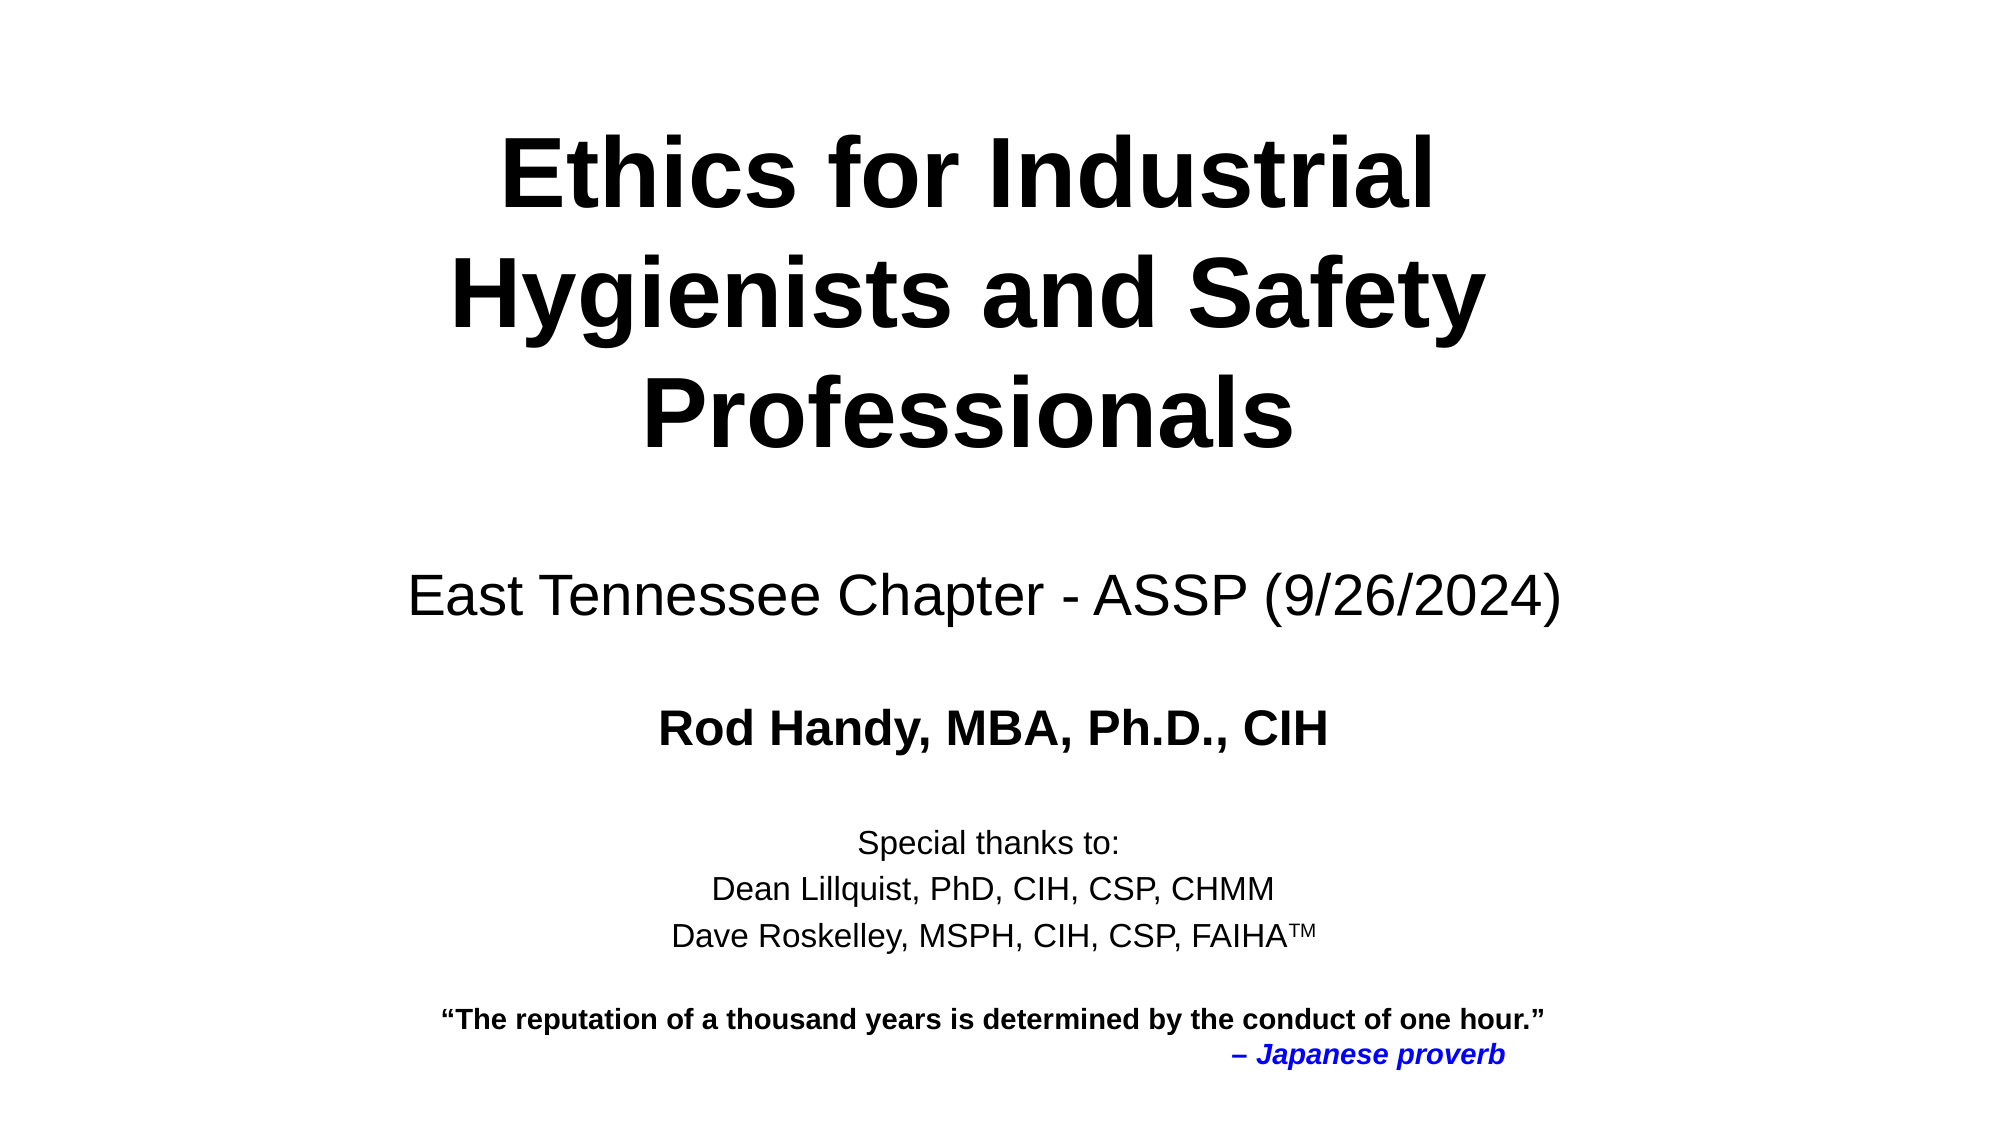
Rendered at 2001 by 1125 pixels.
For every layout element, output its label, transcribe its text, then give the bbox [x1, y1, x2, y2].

title Ethics for Industrial Hygienists and Safety Professionals [362, 87, 1575, 488]
subtitle East Tennessee Chapter - ASSP (9/26/2024) Rod Handy, MBA, Ph.D., CIH Special thanks to: Dean Lillquist, PhD, CIH, CSP, CHMM Dave Roskelley, MSPH, CIH, CSP, FAIHATM “The reputation of a thousand years is determined by the conduct of one hour.” – Japanese proverb [324, 549, 1663, 1088]
